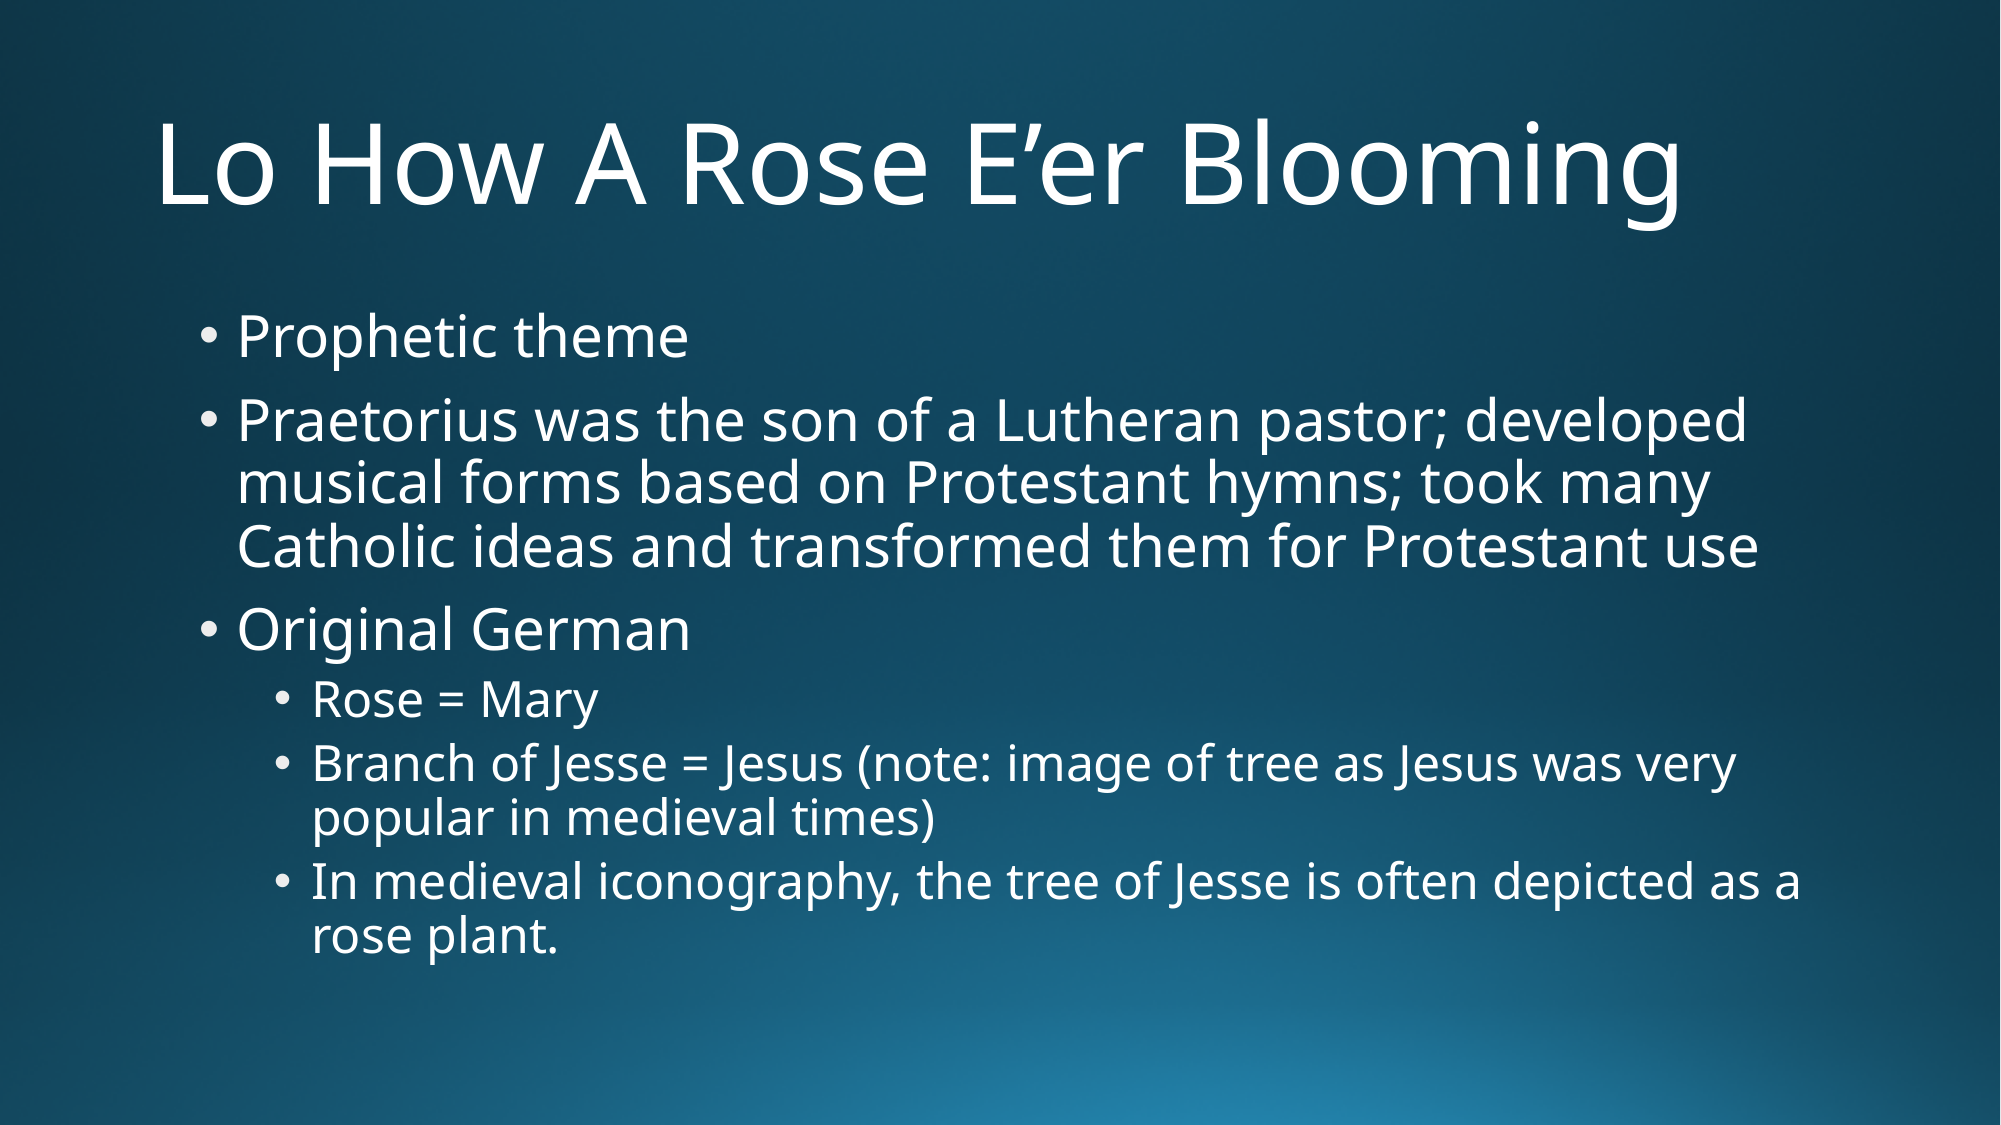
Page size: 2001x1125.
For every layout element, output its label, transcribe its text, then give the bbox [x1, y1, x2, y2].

list Prophetic theme Praetorius was the son of a Lutheran pastor; developed musical forms based on Protestant hymns; took many Catholic ideas and transformed them for Protestant use Original German Rose = Mary Branch of Jesse = Jesus (note: image of tree as Jesus was very popular in medieval times) In medieval iconography, the tree of Jesse is often depicted as a rose plant. [183, 299, 1863, 1014]
picture [0, 0, 2001, 1125]
title Lo How A Rose E’er Blooming [137, 59, 1863, 278]
